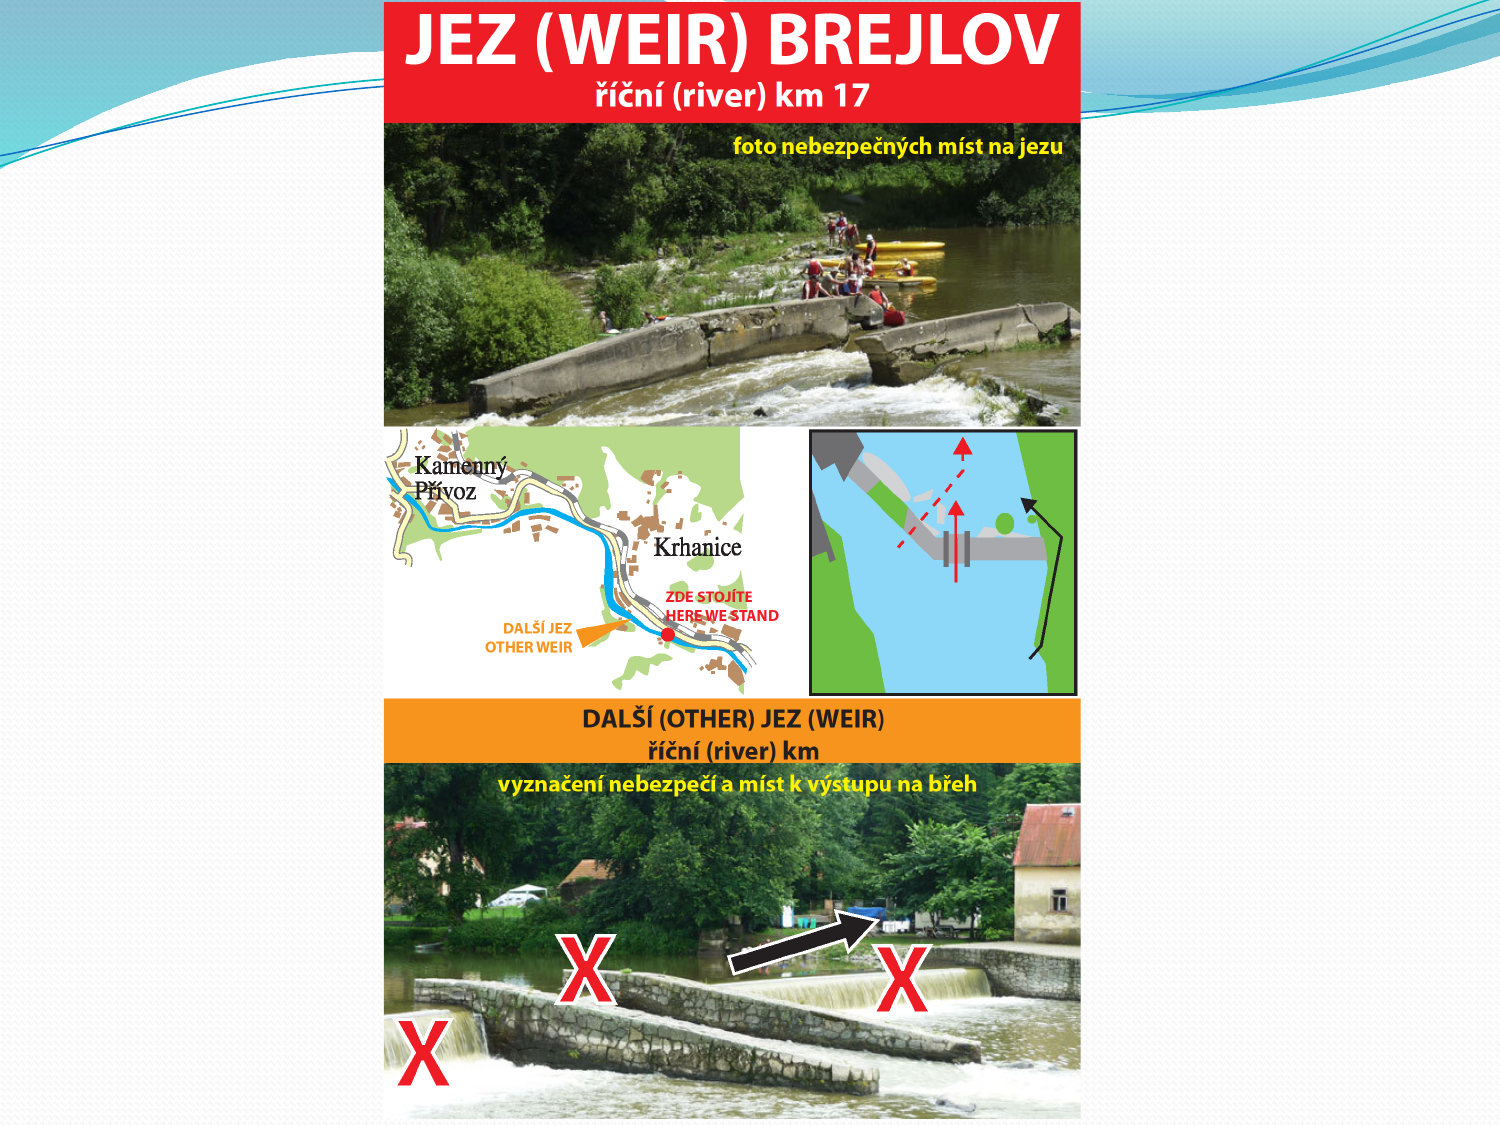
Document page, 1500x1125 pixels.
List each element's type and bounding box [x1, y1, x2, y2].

text_box [383, 2, 1081, 1119]
